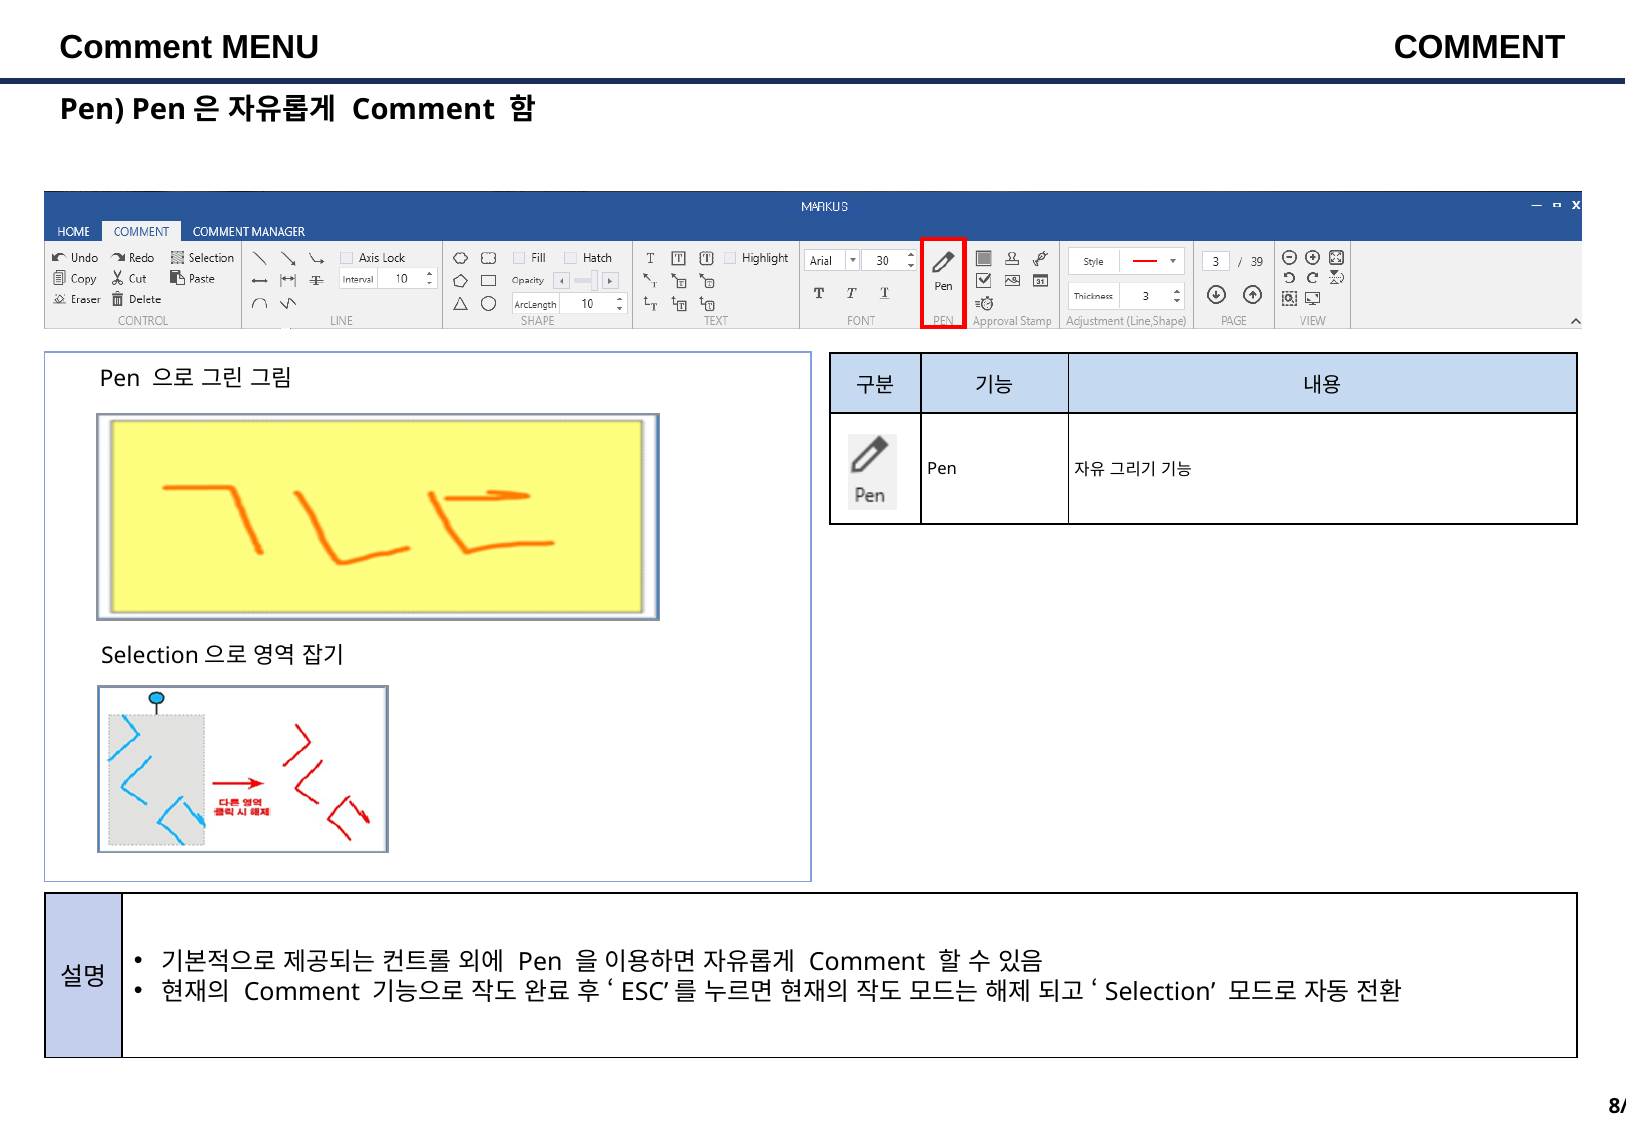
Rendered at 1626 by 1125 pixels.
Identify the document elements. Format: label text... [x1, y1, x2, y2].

text_box COMMENT [1237, 17, 1581, 71]
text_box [44, 892, 1578, 1058]
picture [44, 191, 1582, 330]
picture [97, 686, 388, 853]
table_header 구분 [831, 354, 920, 412]
table_header 내용 [1069, 354, 1576, 412]
table_cell 자유 그리기 기능 [1069, 414, 1576, 523]
text_box [44, 352, 811, 882]
text_box Comment MENU [44, 17, 388, 71]
table_cell Pen [922, 414, 1068, 523]
picture [848, 433, 898, 510]
picture [97, 414, 659, 620]
list Pen) Pen은 자유롭게 Comment 함 [44, 82, 1581, 136]
table_cell [831, 414, 920, 523]
table_header 기능 [922, 354, 1068, 412]
